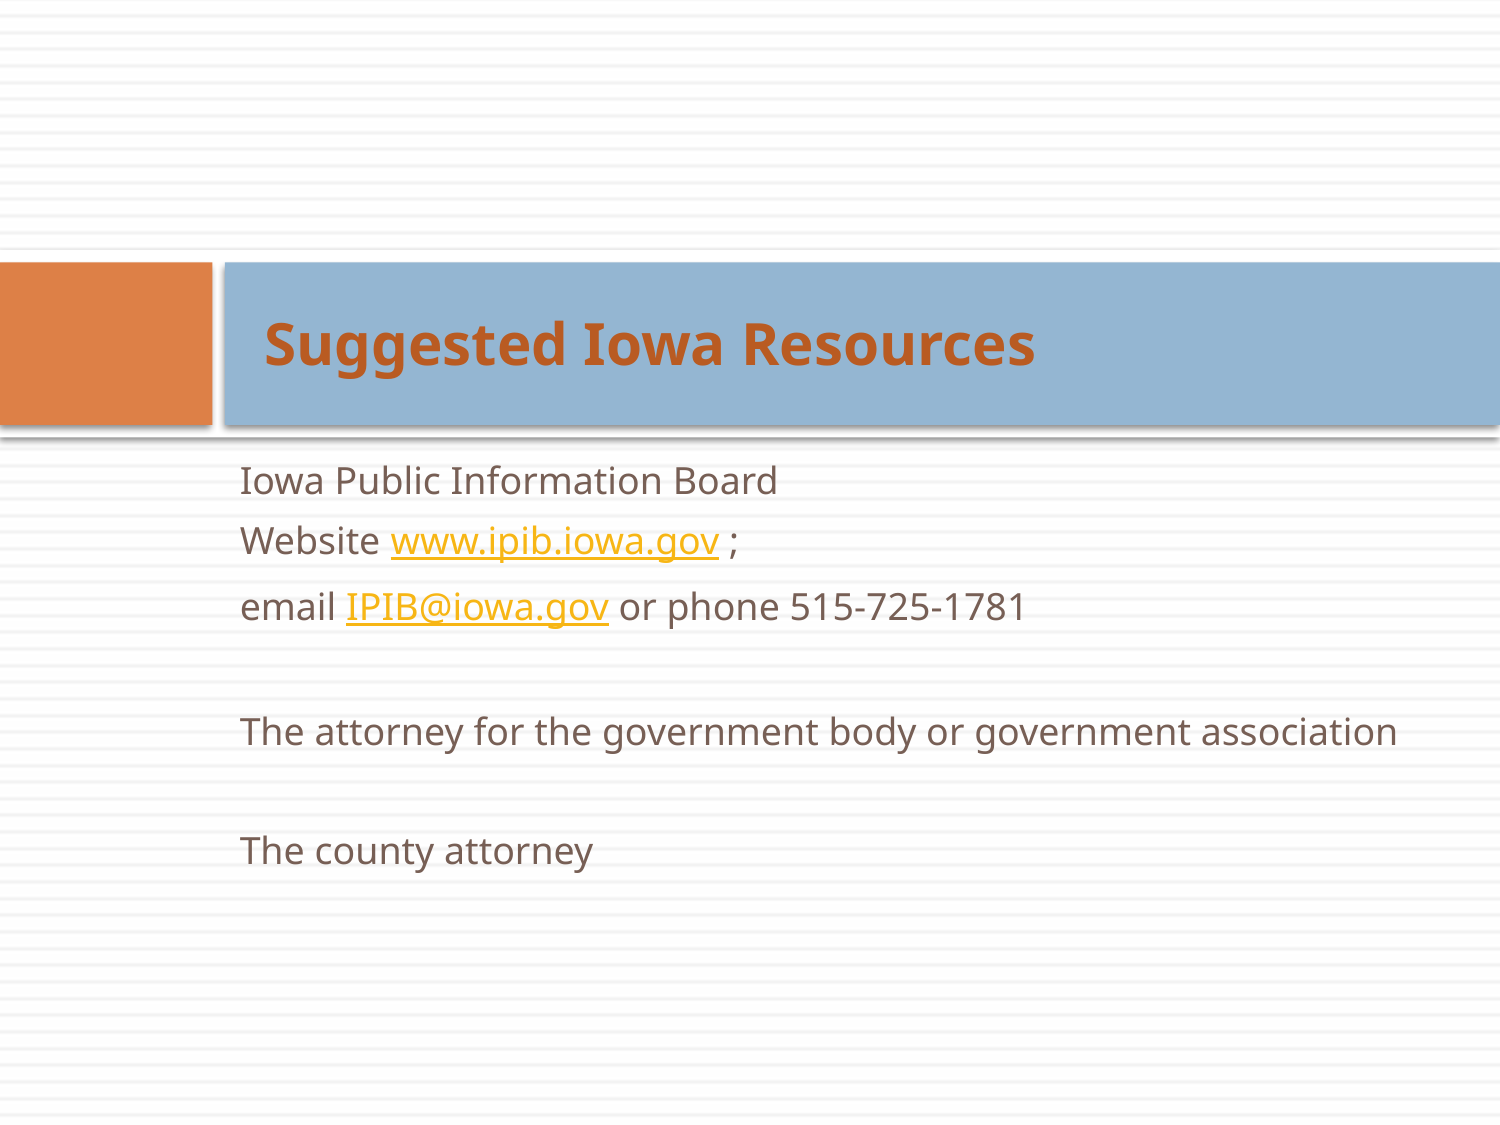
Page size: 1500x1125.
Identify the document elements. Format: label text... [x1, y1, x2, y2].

text_box Suggested Iowa Resources [249, 299, 1438, 430]
list Iowa Public Information Board Website www.ipib.iowa.gov ; email IPIB@iowa.gov or phone 515-725-1781 The attorney for the government body or government association The county attorney [225, 450, 1463, 1075]
